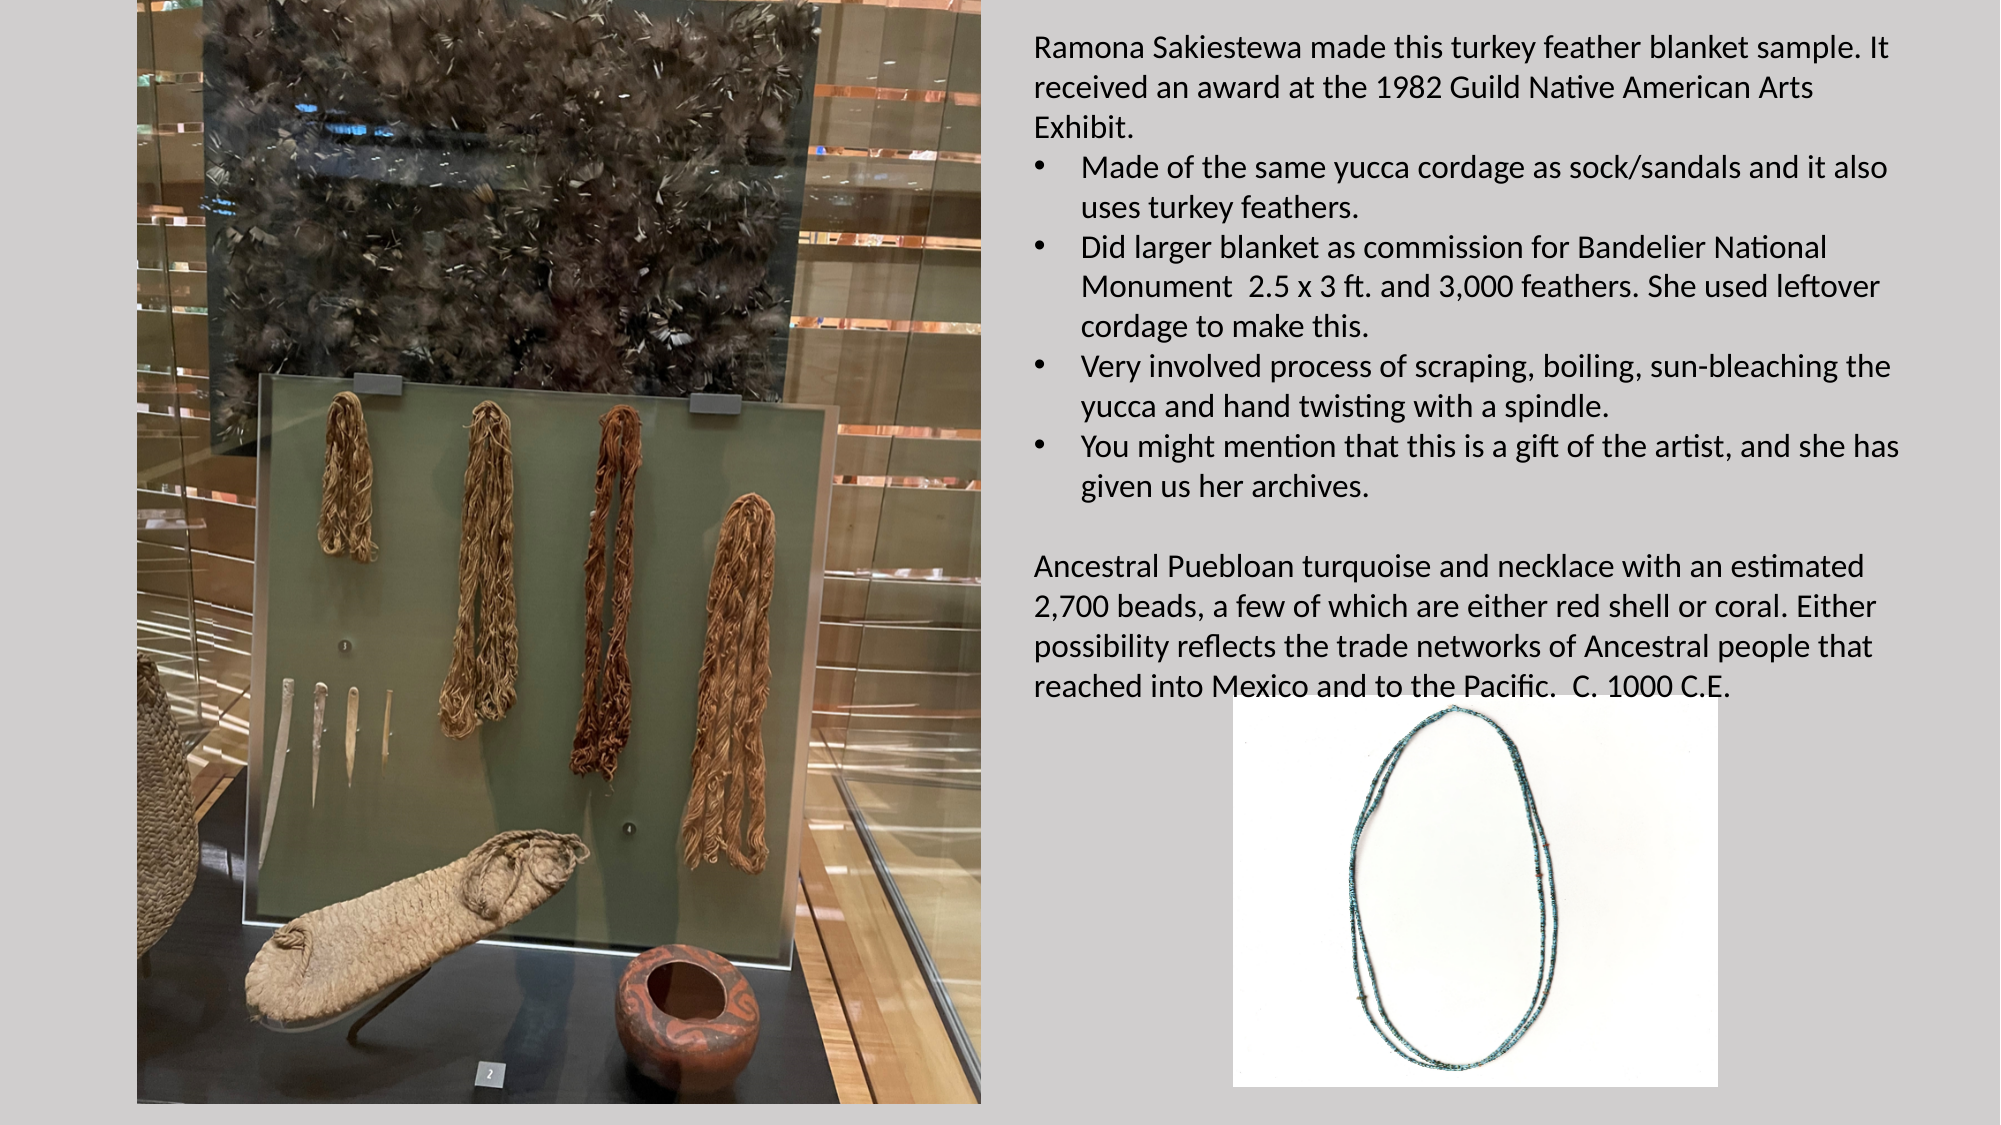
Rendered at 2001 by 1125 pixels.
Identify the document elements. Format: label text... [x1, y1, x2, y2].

picture [137, 0, 981, 1104]
picture [1232, 695, 1718, 1087]
text_box Ramona Sakiestewa made this turkey feather blanket sample. It received an award at the 1982 Guild Native American Arts Exhibit. Made of the same yucca cordage as sock/sandals and it also uses turkey feathers. Did larger blanket as commission for Bandelier National Monument 2.5 x 3 ft. and 3,000 feathers. She used leftover cordage to make this. Very involved process of scraping, boiling, sun-bleaching the yucca and hand twisting with a spindle. You might mention that this is a gift of the artist, and she has given us her archives. Ancestral Puebloan turquoise and necklace with an estimated 2,700 beads, a few of which are either red shell or coral. Either possibility reflects the trade networks of Ancestral people that reached into Mexico and to the Pacific. C. 1000 C.E. [1019, 17, 1932, 712]
